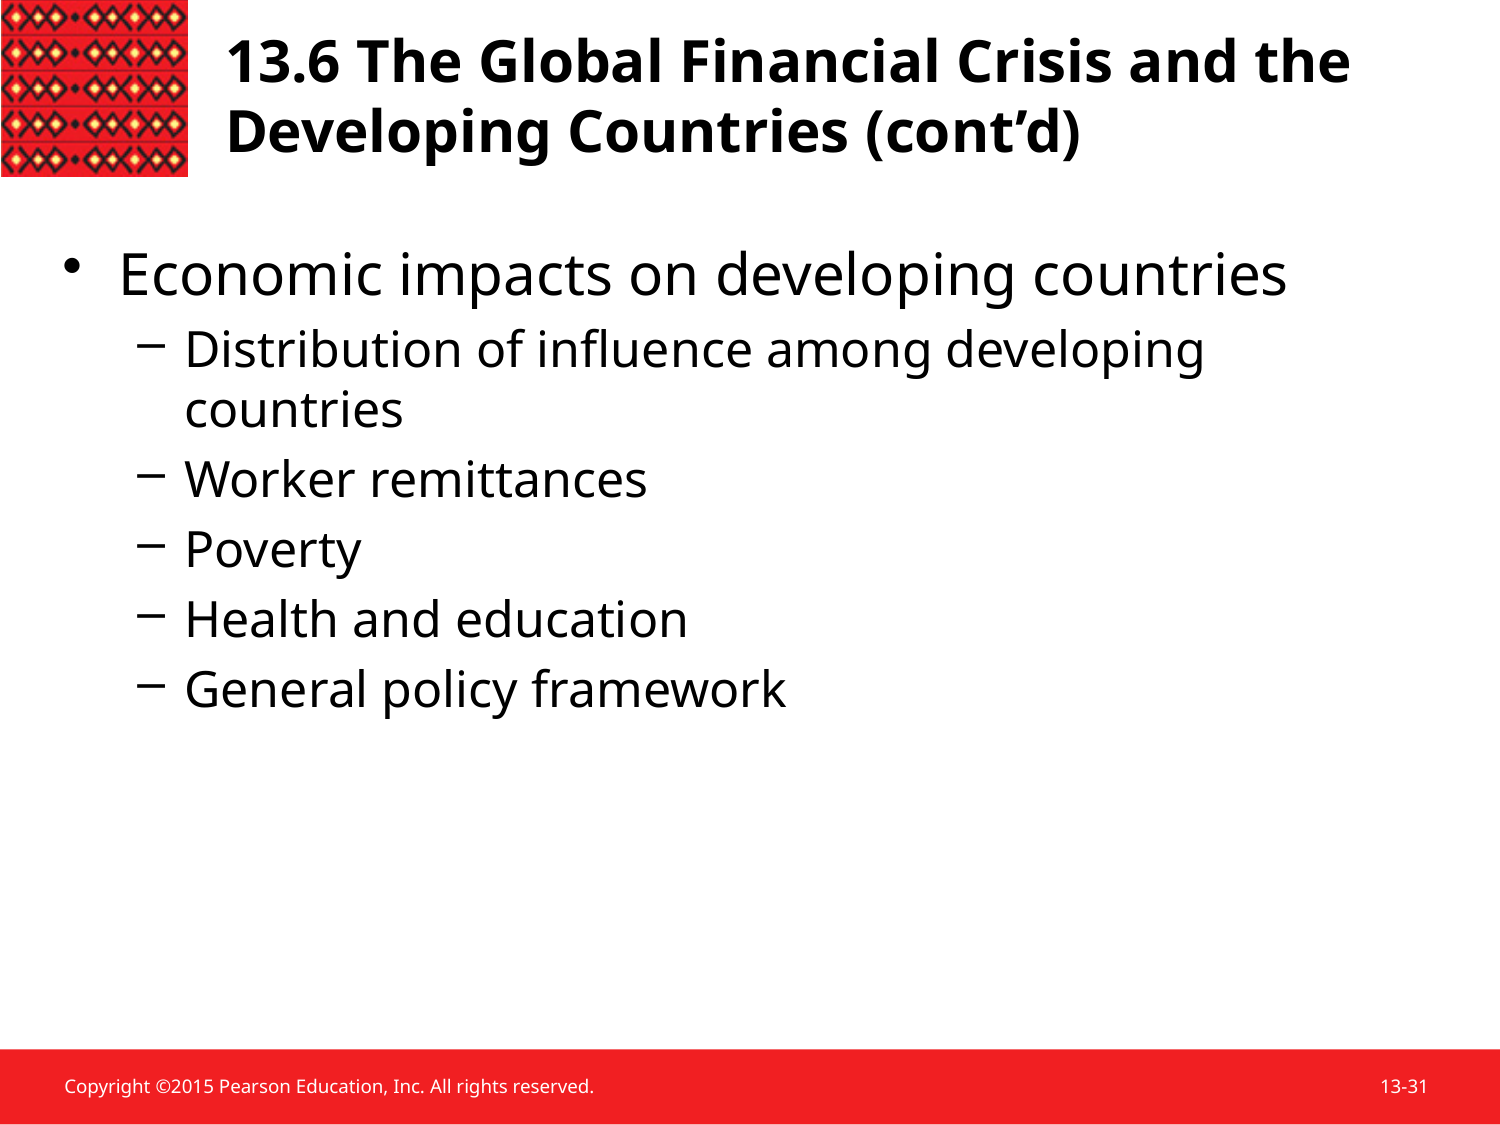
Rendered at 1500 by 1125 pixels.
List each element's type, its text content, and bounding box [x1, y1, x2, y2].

title 13.6 The Global Financial Crisis and the Developing Countries (cont’d) [225, 0, 1463, 188]
list Economic impacts on developing countries Distribution of influence among developing countries Worker remittances Poverty Health and education General policy framework [62, 237, 1438, 1000]
picture [1, 0, 188, 177]
